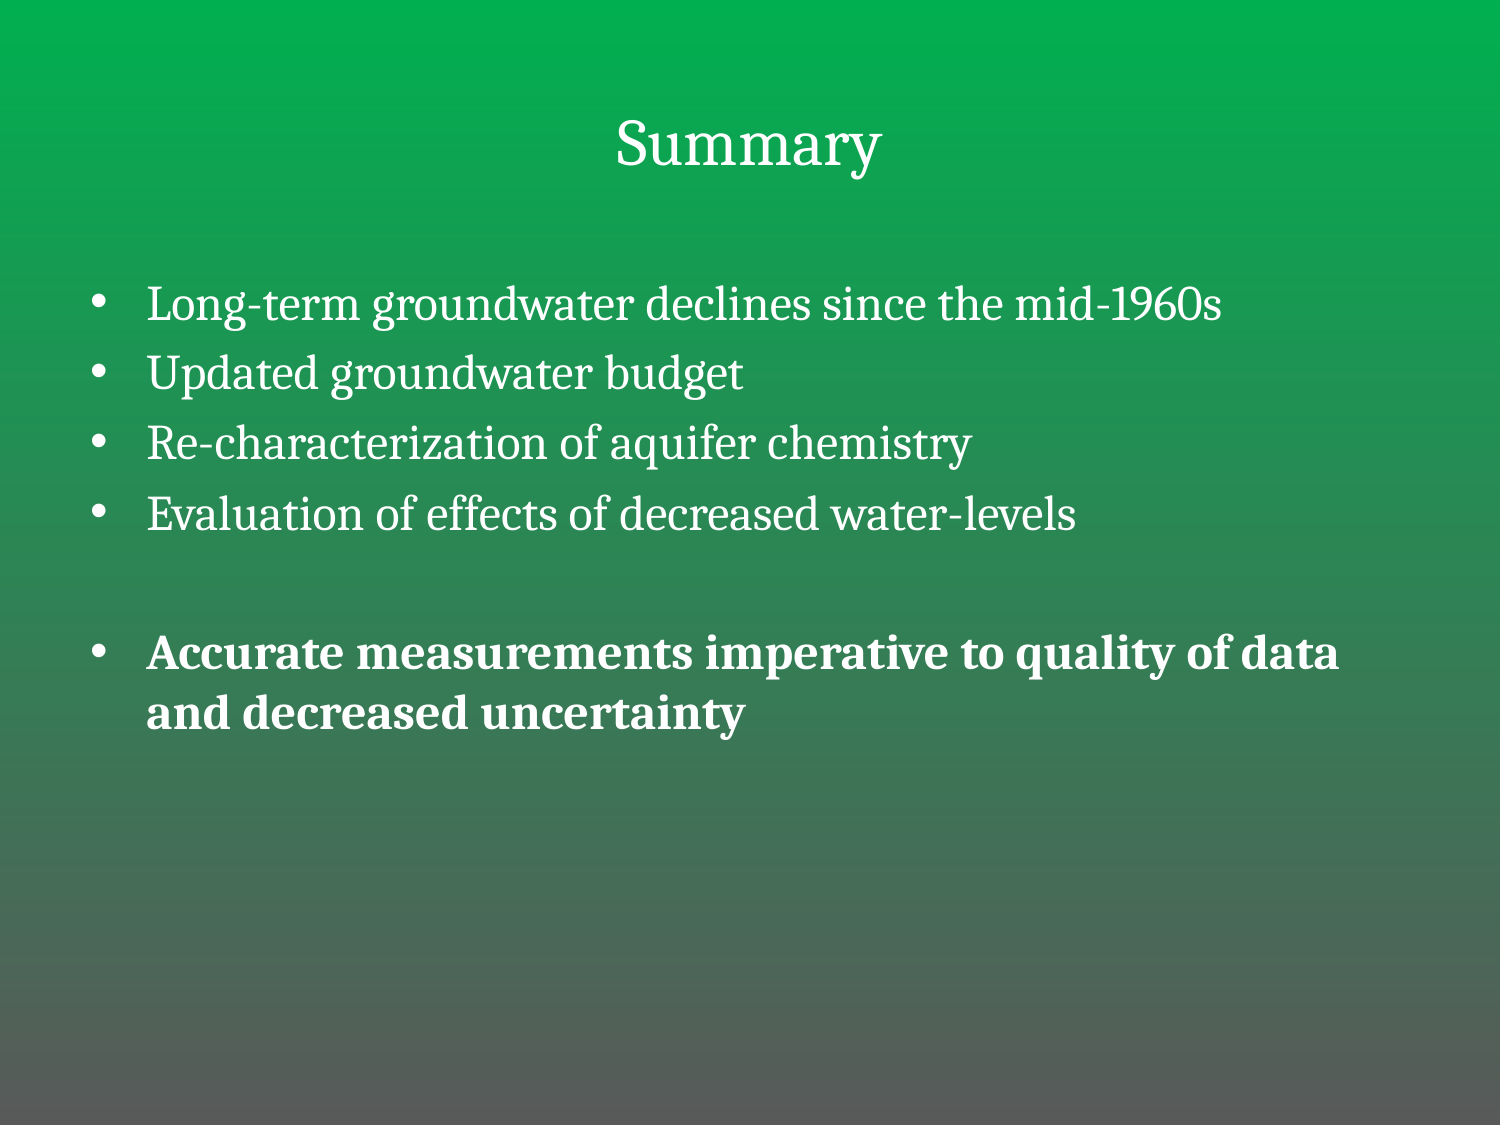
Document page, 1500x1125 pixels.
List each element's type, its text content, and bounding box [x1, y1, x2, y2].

title Summary [75, 45, 1425, 233]
list Long-term groundwater declines since the mid-1960s Updated groundwater budget Re-characterization of aquifer chemistry Evaluation of effects of decreased water-levels Accurate measurements imperative to quality of data and decreased uncertainty [75, 262, 1425, 1005]
